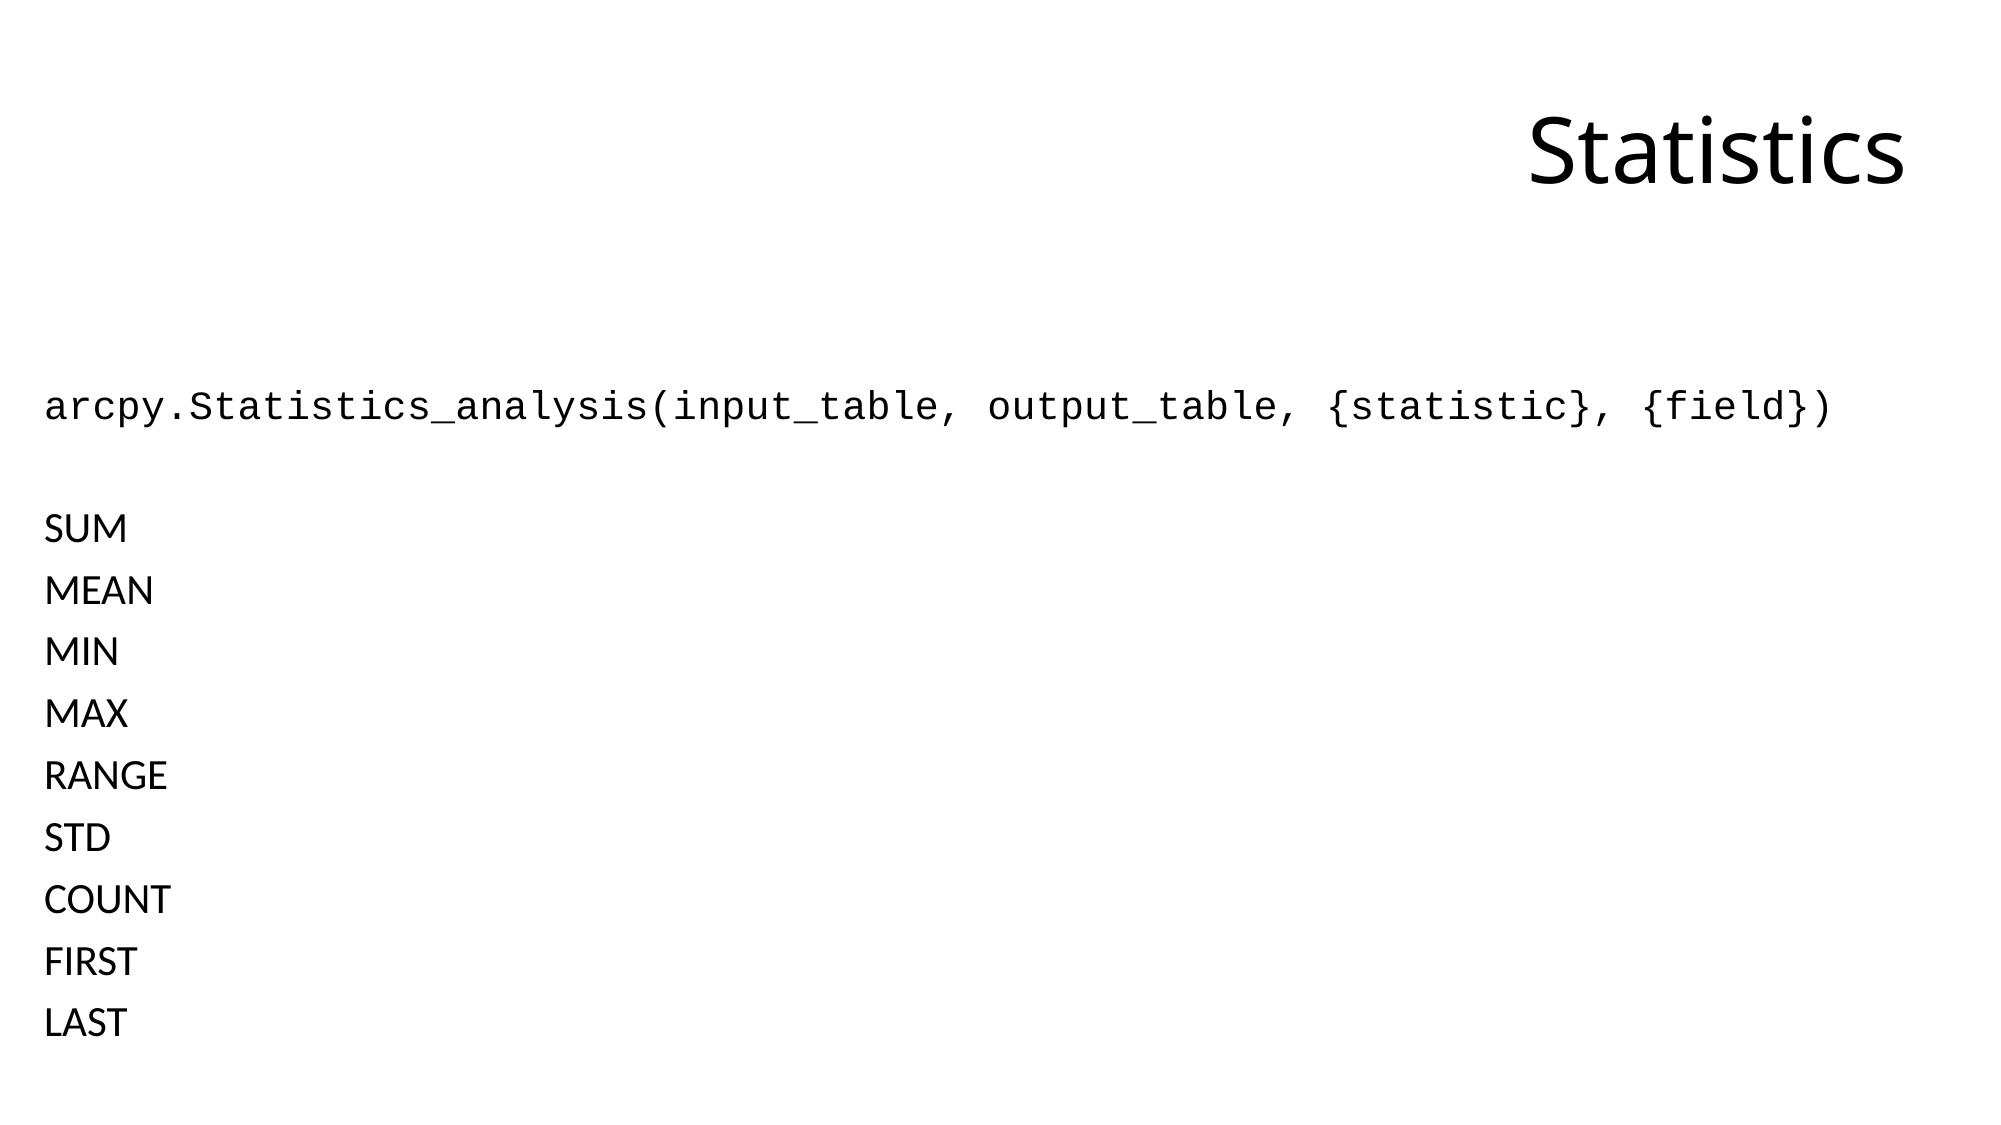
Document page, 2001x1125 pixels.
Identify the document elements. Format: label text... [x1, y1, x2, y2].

title Statistics [197, 45, 1923, 263]
list arcpy.Statistics_analysis(input_table, output_table, {statistic}, {field}) SUM MEAN MIN MAX RANGE STD COUNT FIRST LAST [29, 377, 1953, 1062]
